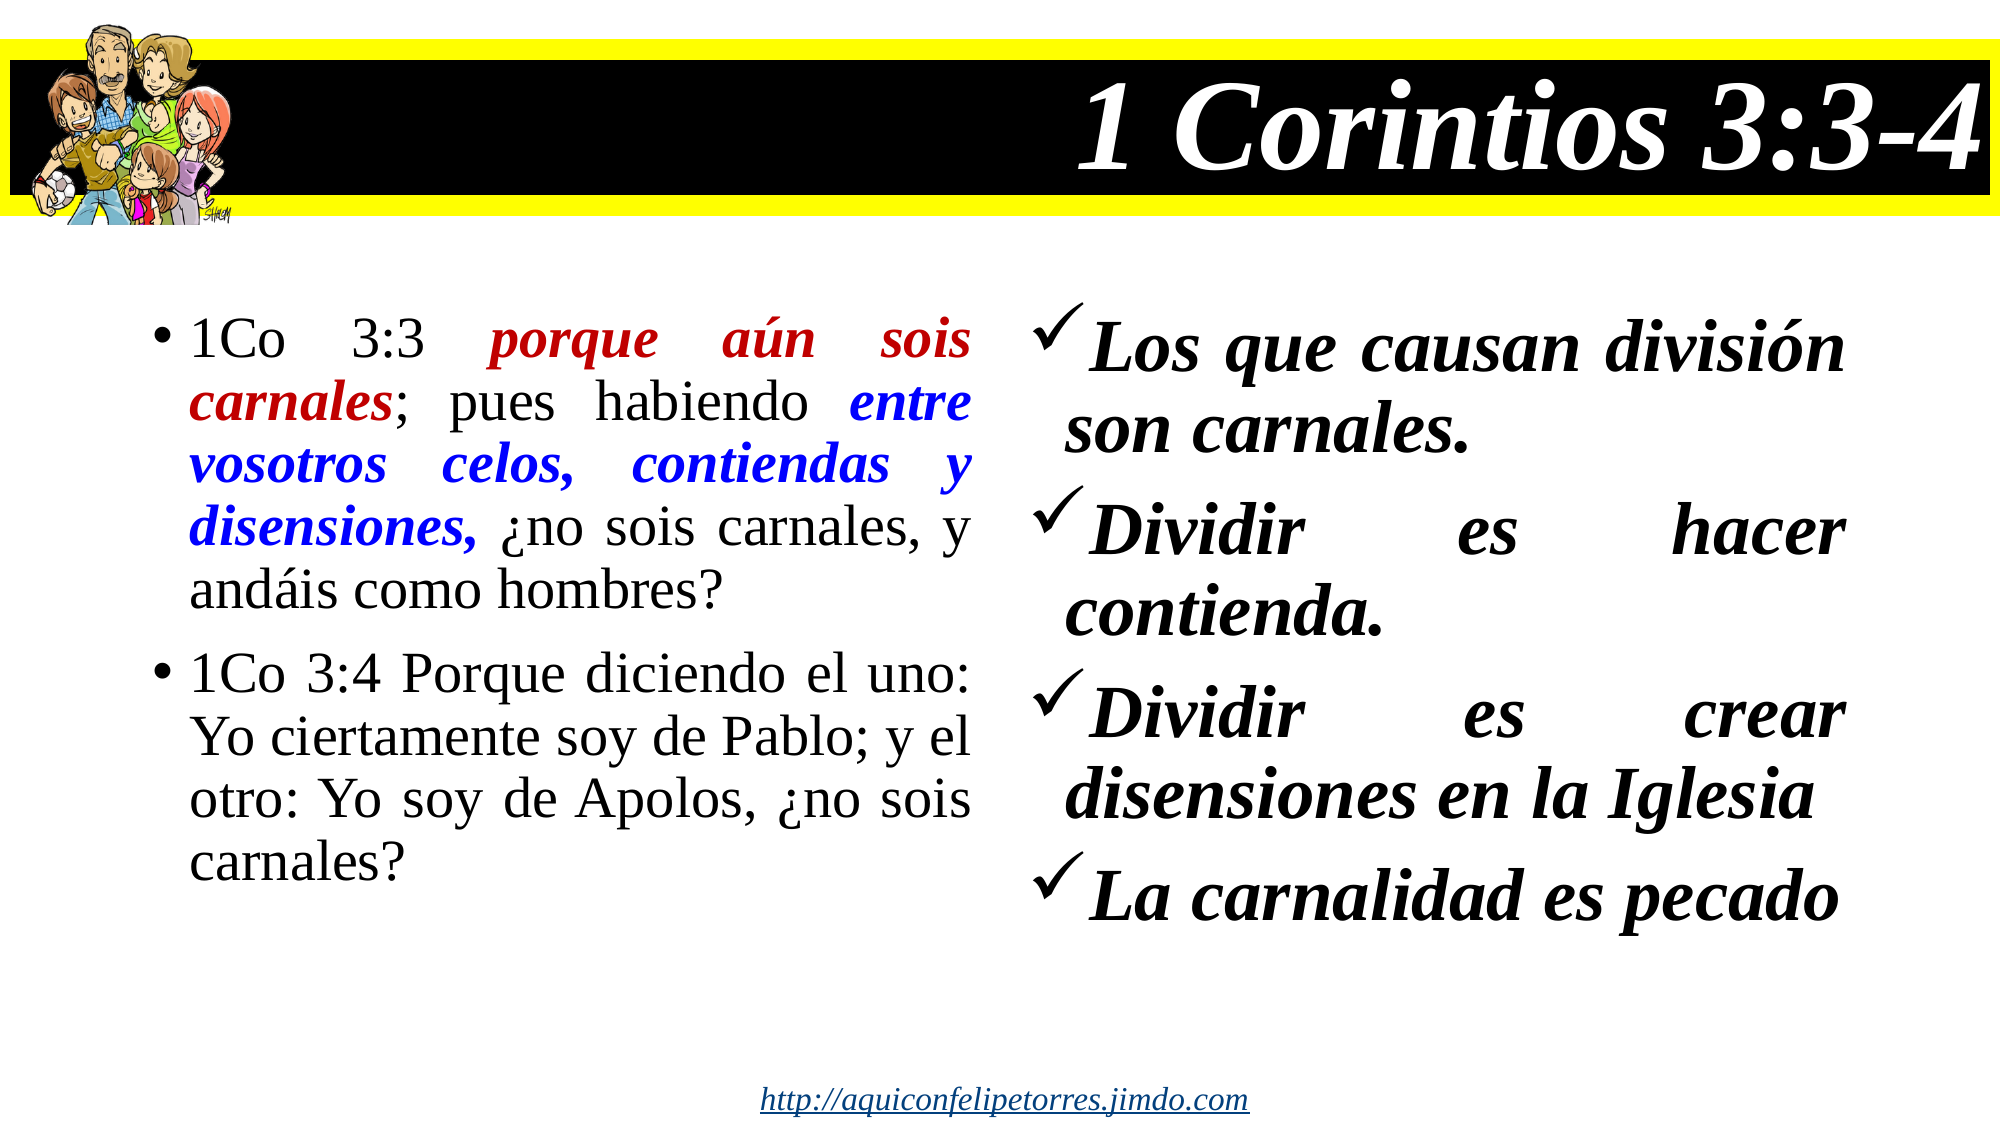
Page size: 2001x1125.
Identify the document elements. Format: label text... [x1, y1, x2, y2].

text_box http://aquiconfelipetorres.jimdo.com [745, 1069, 1265, 1125]
list Los que causan división son carnales. Dividir es hacer contienda. Dividir es crear disensiones en la Iglesia La carnalidad es pecado [1012, 299, 1863, 1014]
list 1Co 3:3 porque aún sois carnales; pues habiendo entre vosotros celos, contiendas y disensiones, ¿no sois carnales, y andáis como hombres? 1Co 3:4 Porque diciendo el uno: Yo ciertamente soy de Pablo; y el otro: Yo soy de Apolos, ¿no sois carnales? [137, 299, 988, 1014]
title 1 Corintios 3:3-4 [264, 49, 2000, 206]
picture [0, 24, 264, 232]
